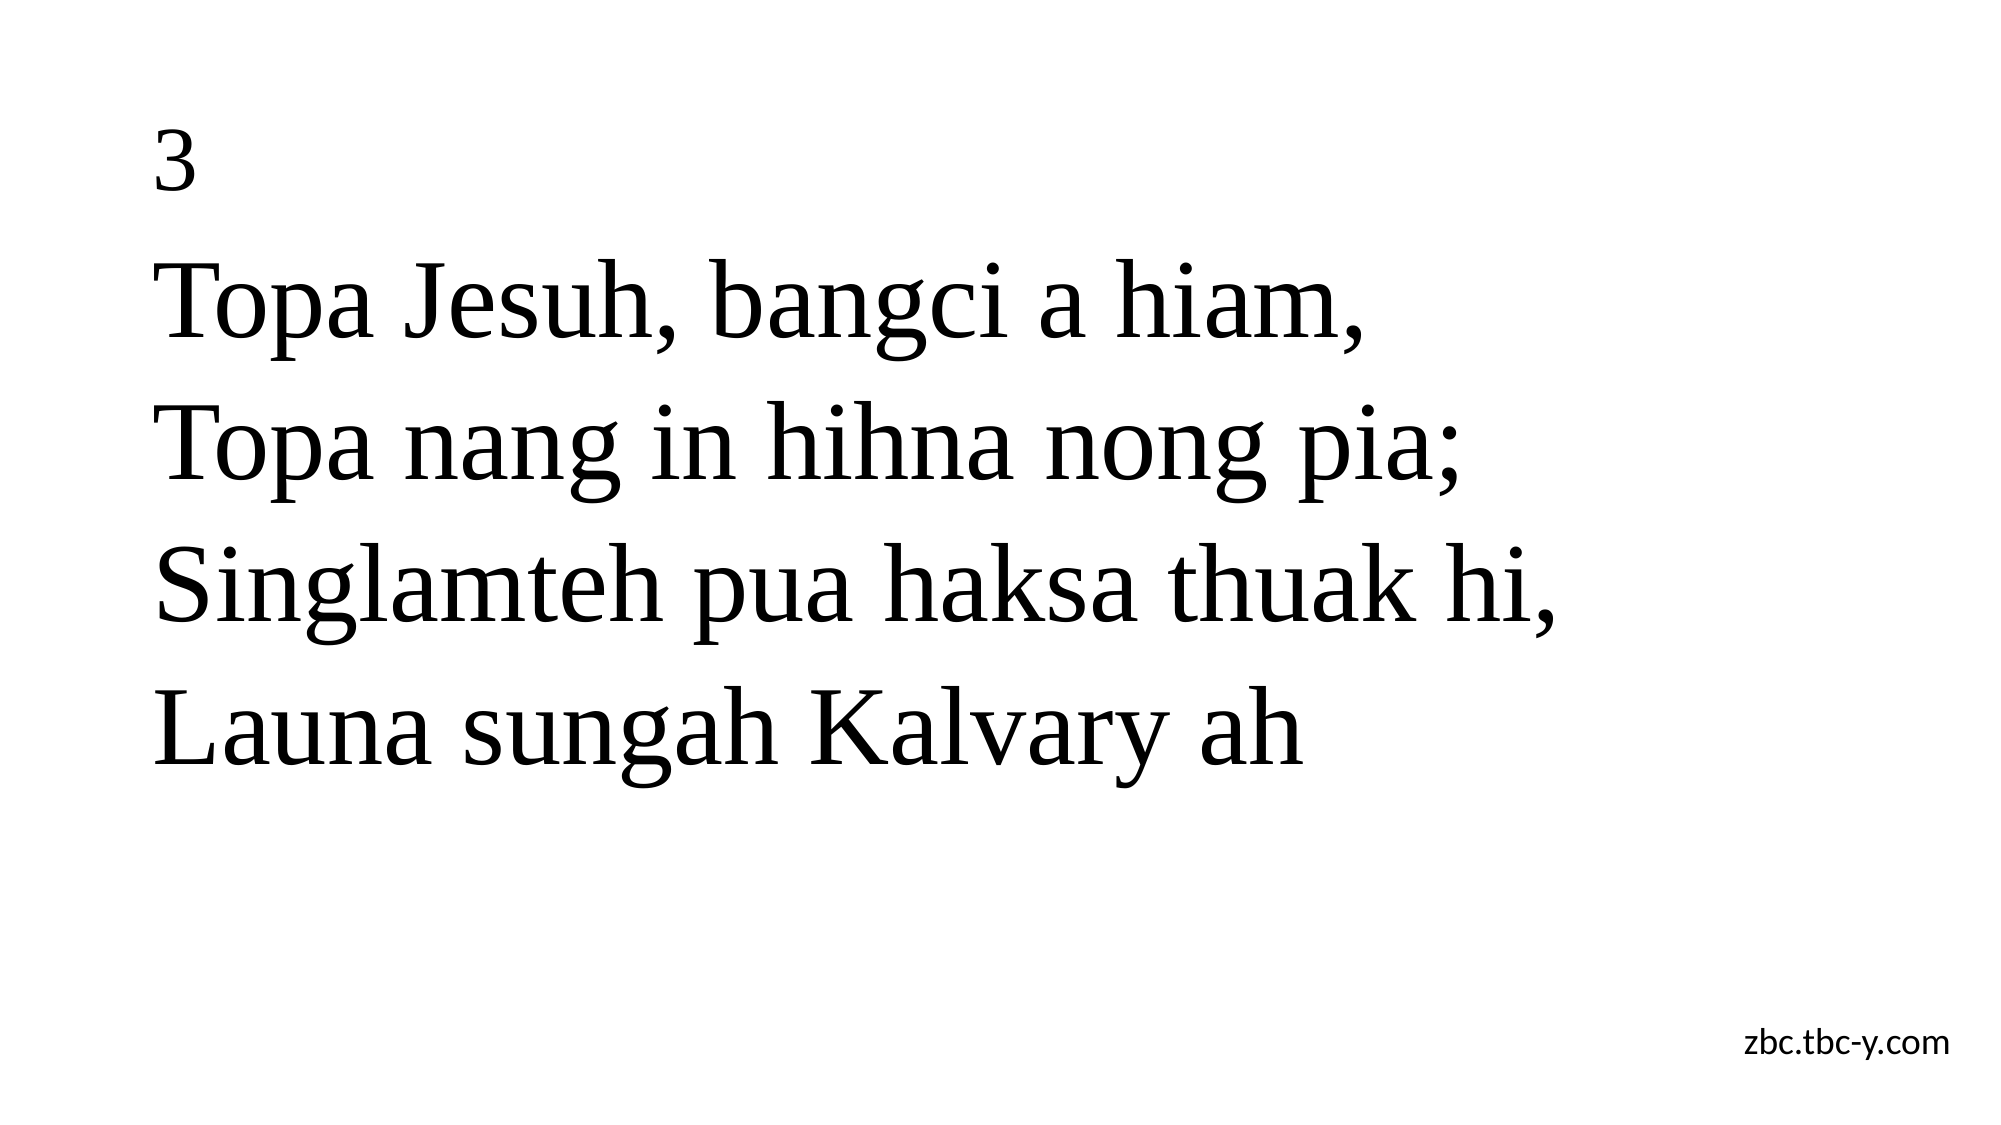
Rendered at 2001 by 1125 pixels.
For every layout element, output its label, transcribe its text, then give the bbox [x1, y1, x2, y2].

text_box zbc.tbc-y.com [1728, 1009, 2000, 1070]
title 3 [137, 80, 1863, 232]
list Topa Jesuh, bangci a hiam, Topa nang in hihna nong pia; Singlamteh pua haksa thuak hi, Launa sungah Kalvary ah [137, 232, 1863, 833]
